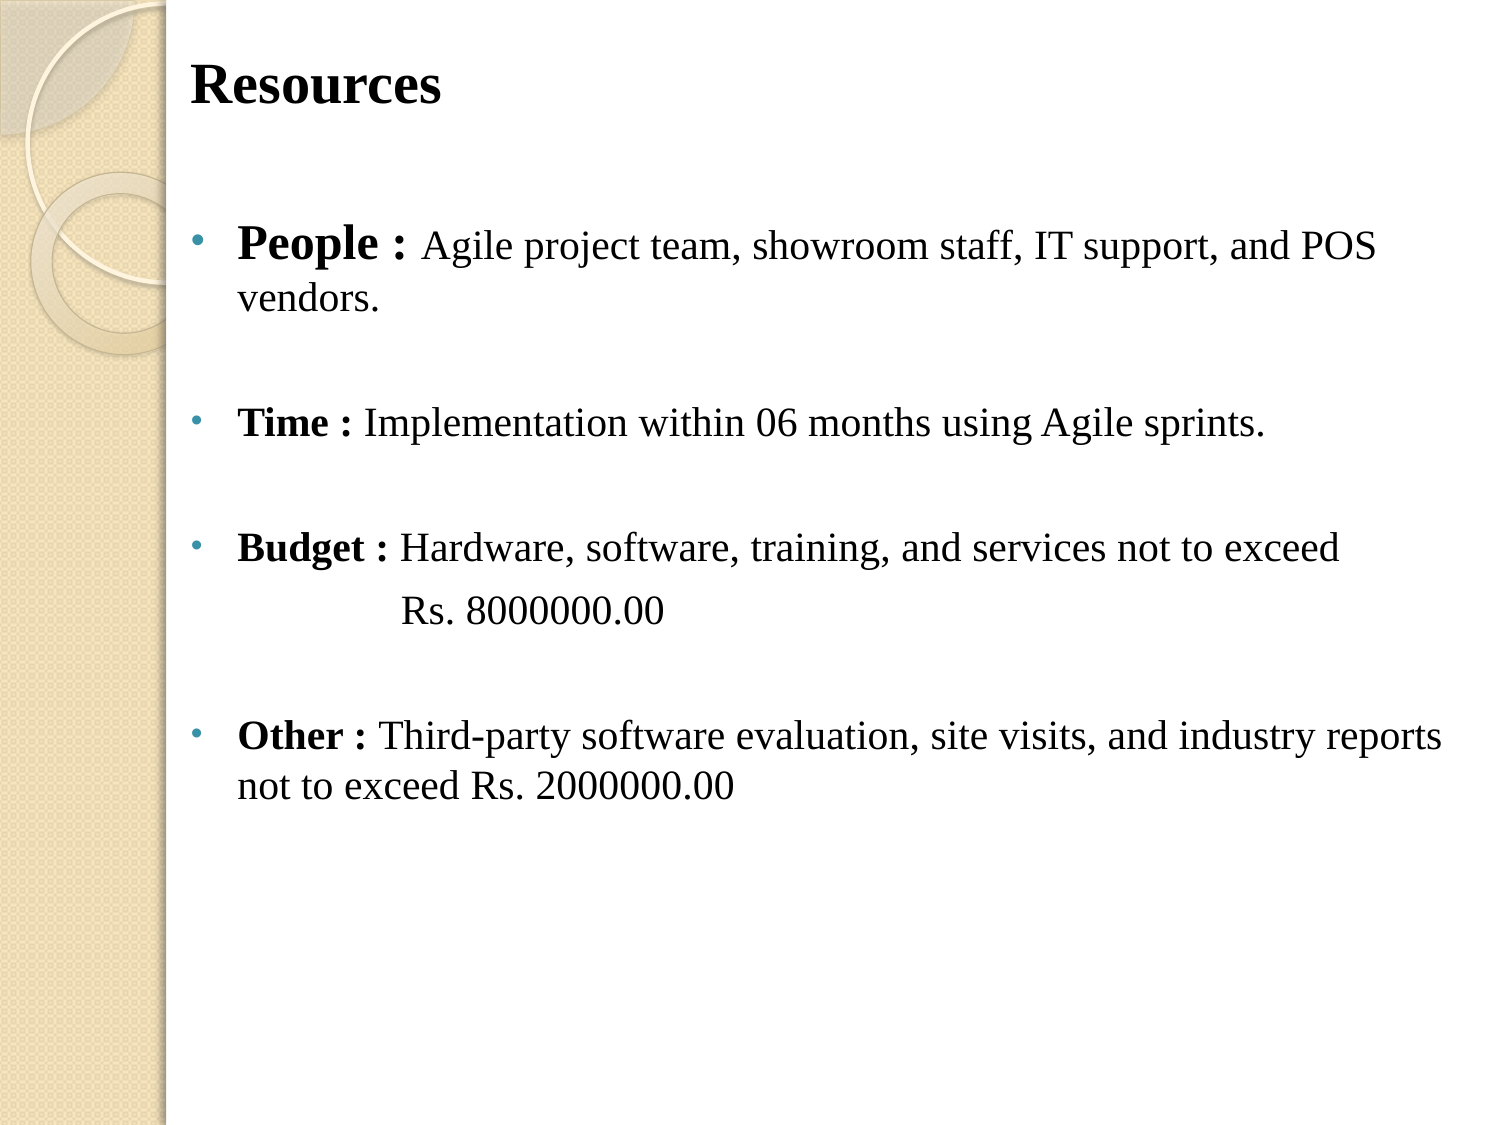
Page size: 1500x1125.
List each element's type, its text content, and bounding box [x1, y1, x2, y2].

list Resources People : Agile project team, showroom staff, IT support, and POS vendors. Time : Implementation within 06 months using Agile sprints. Budget : Hardware, software, training, and services not to exceed Rs. 8000000.00 Other : Third-party software evaluation, site visits, and industry reports not to exceed Rs. 2000000.00 [162, 37, 1466, 1088]
